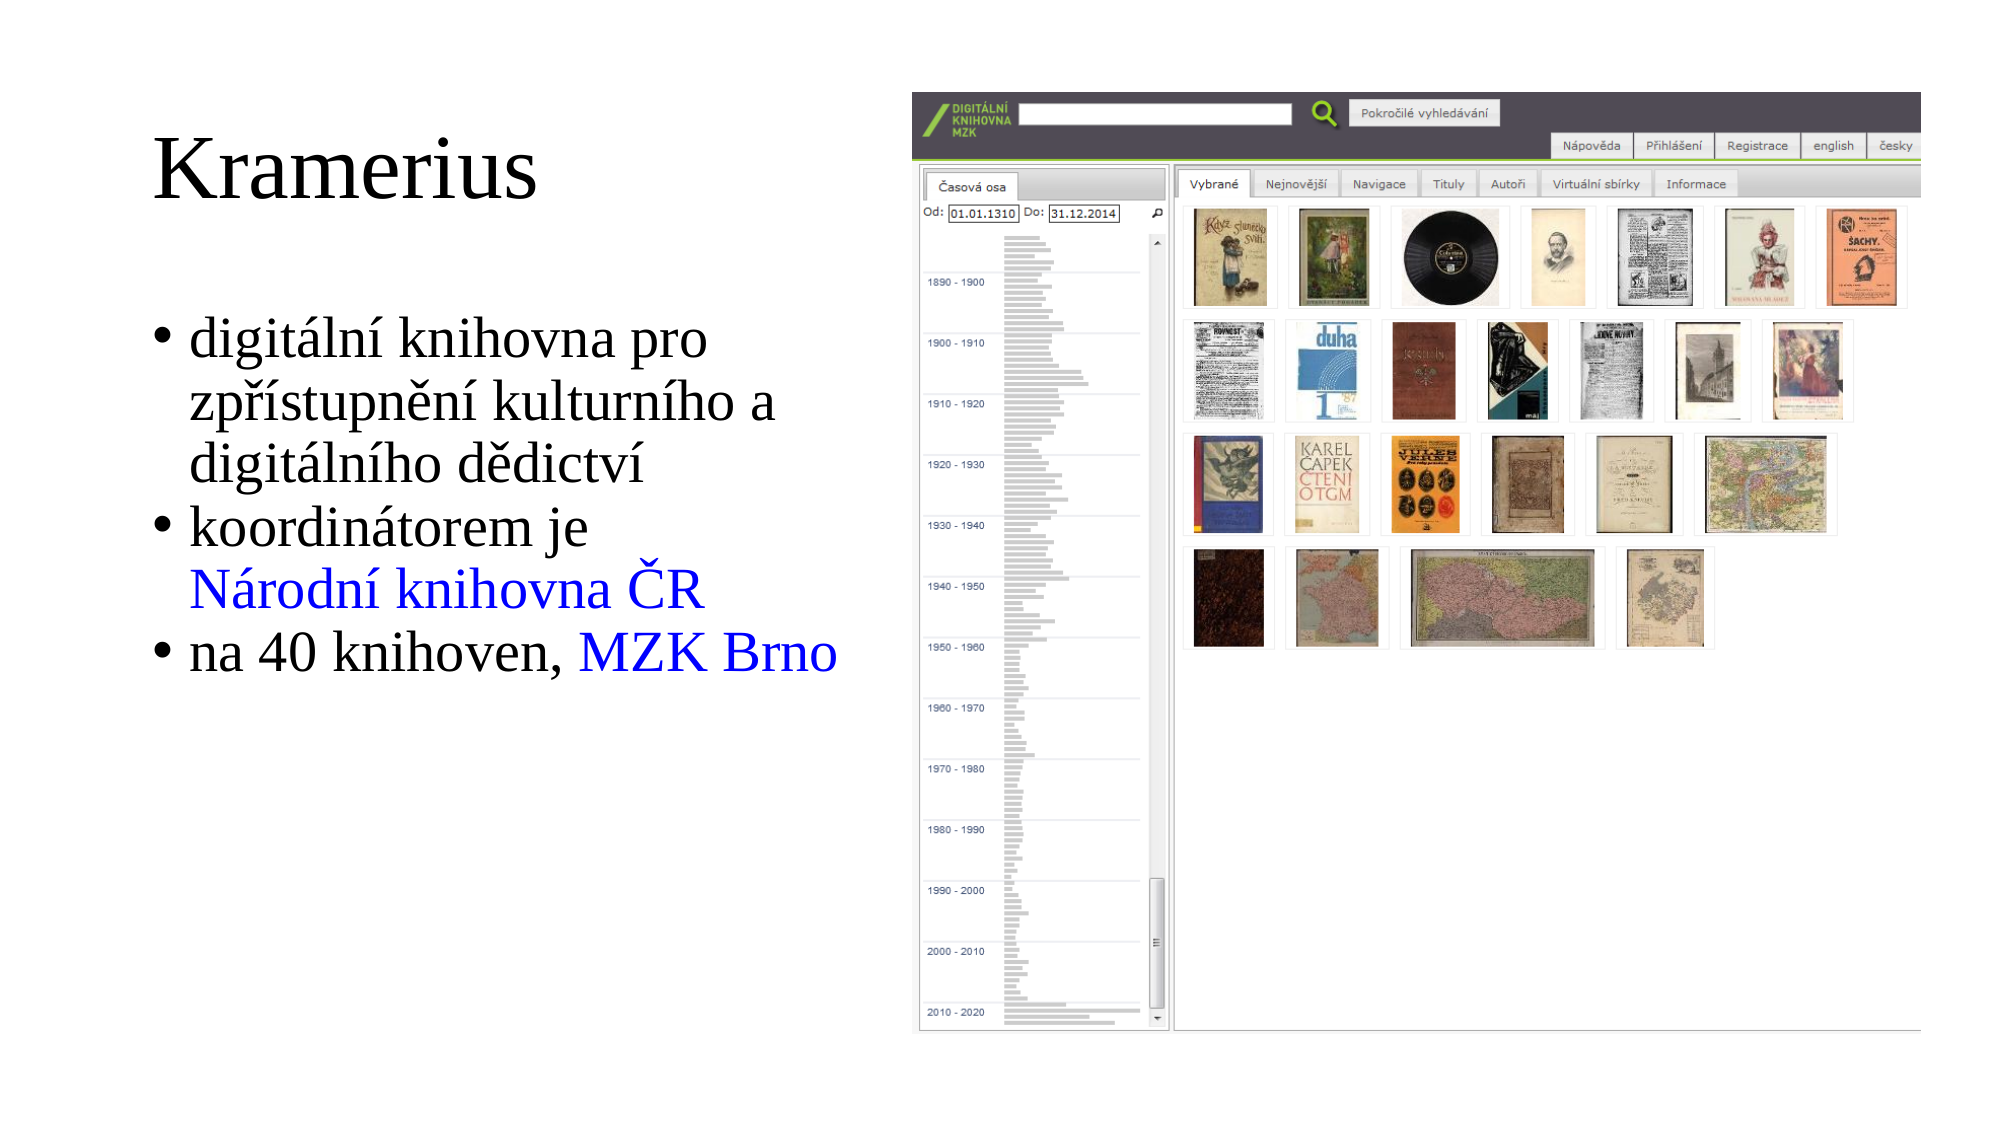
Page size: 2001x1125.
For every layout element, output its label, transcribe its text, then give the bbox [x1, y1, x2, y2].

text_box digitální knihovna pro zpřístupnění kulturního a digitálního dědictví koordinátorem je Národní knihovna ČR na 40 knihoven, MZK Brno [137, 299, 883, 1014]
text_box Kramerius [137, 59, 1863, 278]
picture [912, 92, 1921, 1034]
